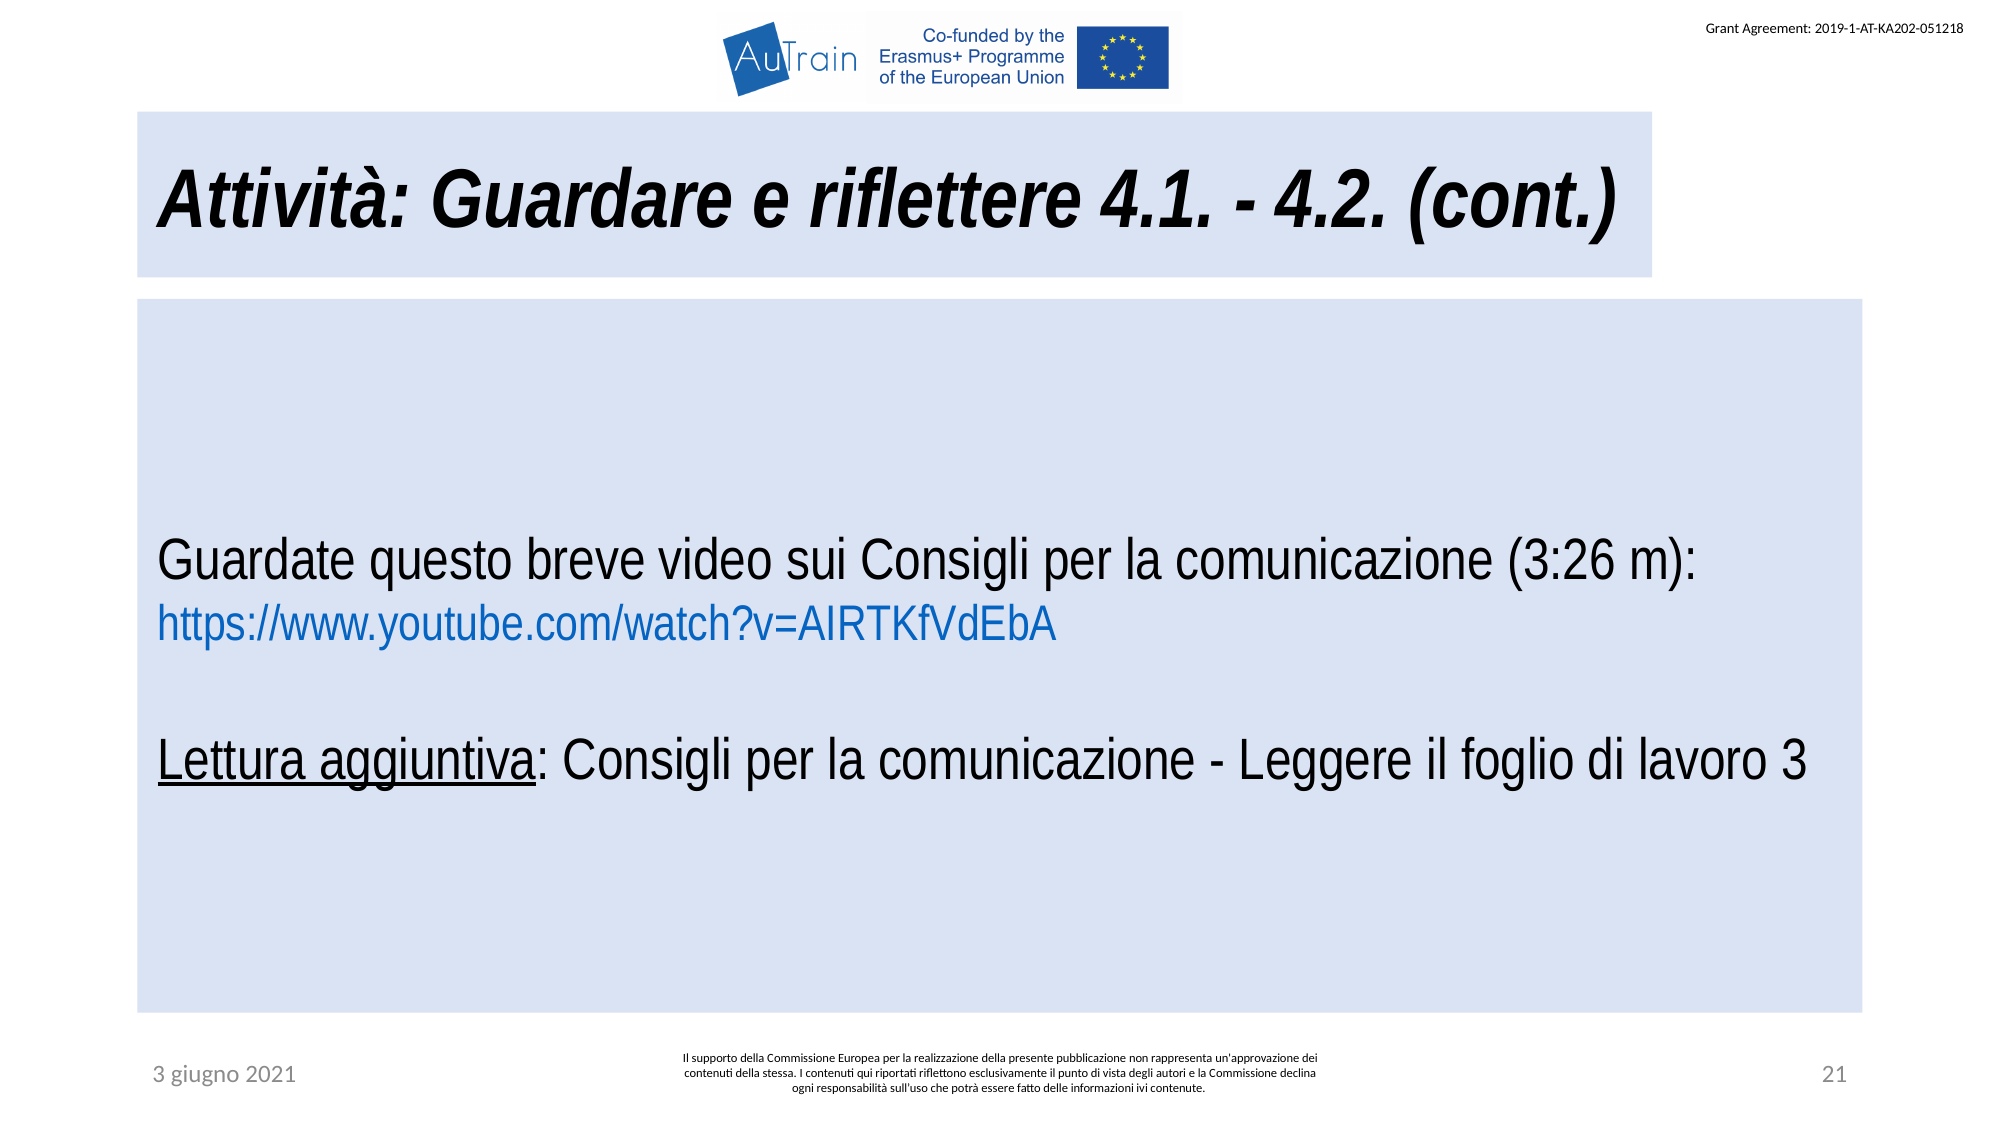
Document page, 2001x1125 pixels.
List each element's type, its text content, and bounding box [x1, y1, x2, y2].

picture [715, 11, 1183, 104]
slide_number 3 giugno 2021 [137, 1042, 588, 1103]
text_box Attività: Guardare e riflettere 4.1. - 4.2. (cont.) [137, 111, 1653, 278]
slide_number 21 [1412, 1042, 1863, 1103]
footer Il supporto della Commissione Europea per la realizzazione della presente pubblicazione non rappresenta un'approvazione dei contenuti della stessa. I contenuti qui riportati riflettono esclusivamente il punto di vista degli autori e la Commissione declina ogni responsabilità sull’uso che potrà essere fatto delle informazioni ivi contenute. [662, 1042, 1338, 1103]
text_box Guardate questo breve video sui Consigli per la comunicazione (3:26 m): https://www.youtube.com/watch?v=AIRTKfVdEbA Lettura aggiuntiva: Consigli per la comunicazione - Leggere il foglio di lavoro 3 [137, 298, 1863, 1013]
